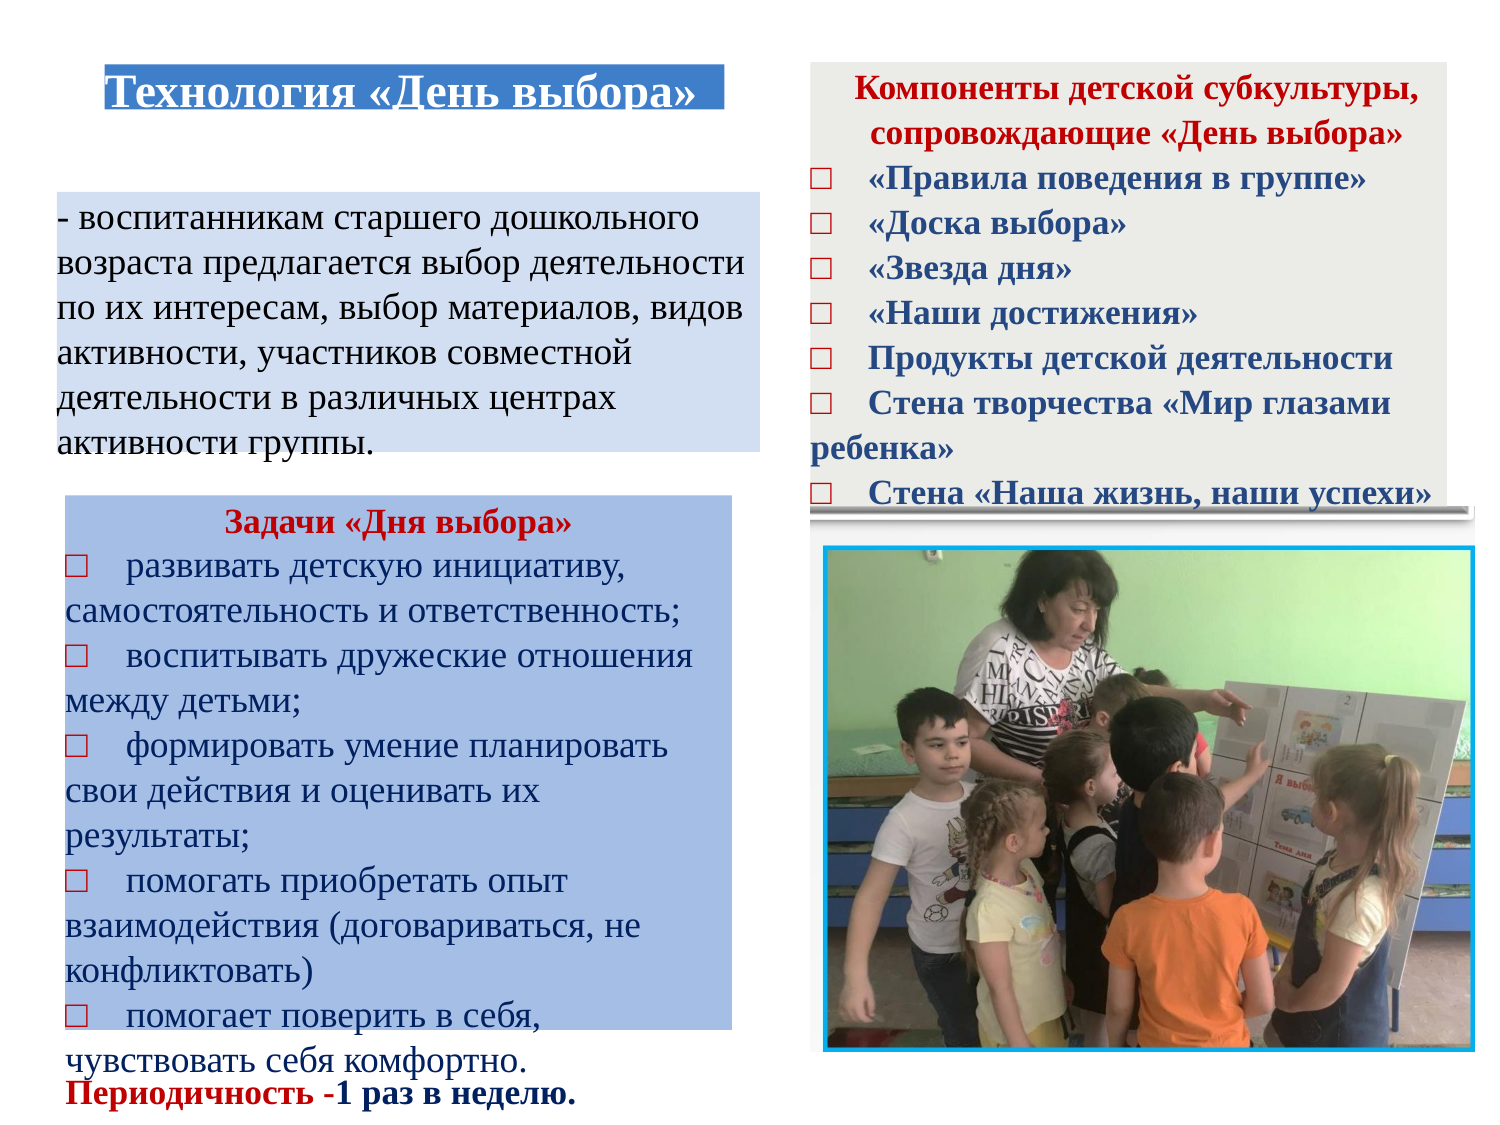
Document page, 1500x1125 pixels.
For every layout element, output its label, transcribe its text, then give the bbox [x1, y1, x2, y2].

text_box Технология «День выбора» [104, 64, 725, 110]
text_box Задачи «Дня выбора» □ развивать детскую инициативу, самостоятельность и ответственность; □ воспитывать дружеские отношения между детьми; □ формировать умение планировать свои действия и оценивать их результаты; □ помогать приобретать опыт взаимодействия (договариваться, не конфликтовать) □ помогает поверить в себя, чувствовать себя комфортно. [65, 495, 732, 1030]
text_box - воспитанникам старшего дошкольного возраста предлагается выбор деятельности по их интересам, выбор материалов, видов активности, участников совместной деятельности в различных центрах активности группы. [56, 191, 760, 452]
text_box Периодичность -1 раз в неделю. [65, 1072, 628, 1112]
picture [828, 550, 1470, 1048]
text_box Компоненты детской субкультуры, сопровождающие «День выбора» □ «Правила поведения в группе» □ «Доска выбора» □ «Звезда дня» □ «Наши достижения» □ Продукты детской деятельности □ Стена творчества «Мир глазами ребенка» □ Стена «Наша жизнь, наши успехи» [810, 62, 1447, 505]
picture [810, 506, 1475, 1053]
